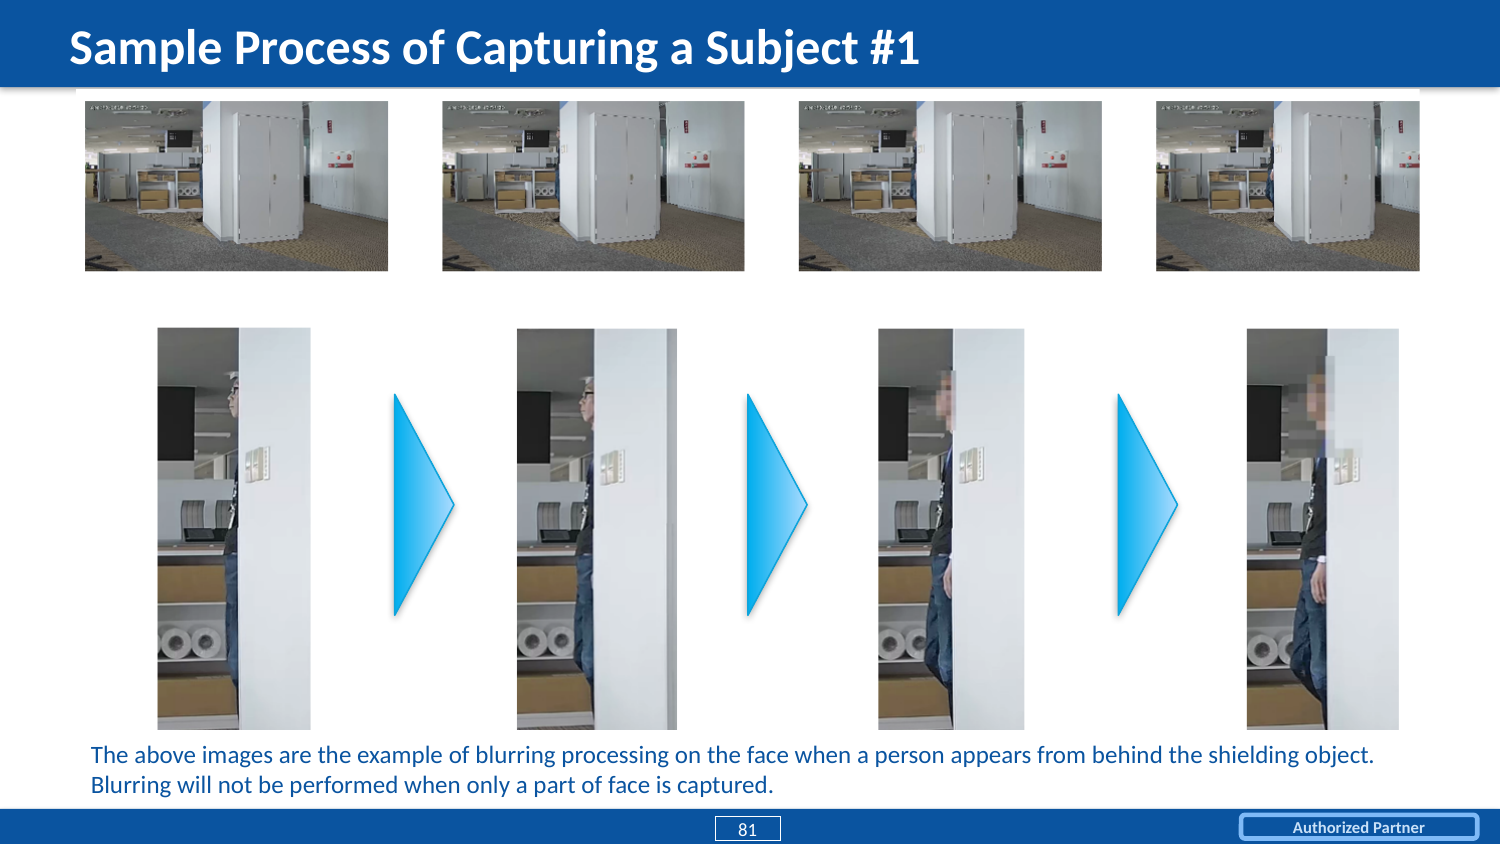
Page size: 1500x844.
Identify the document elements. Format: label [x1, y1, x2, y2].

text_box [76, 730, 1430, 806]
title [54, 1, 1314, 88]
picture [75, 89, 1421, 730]
